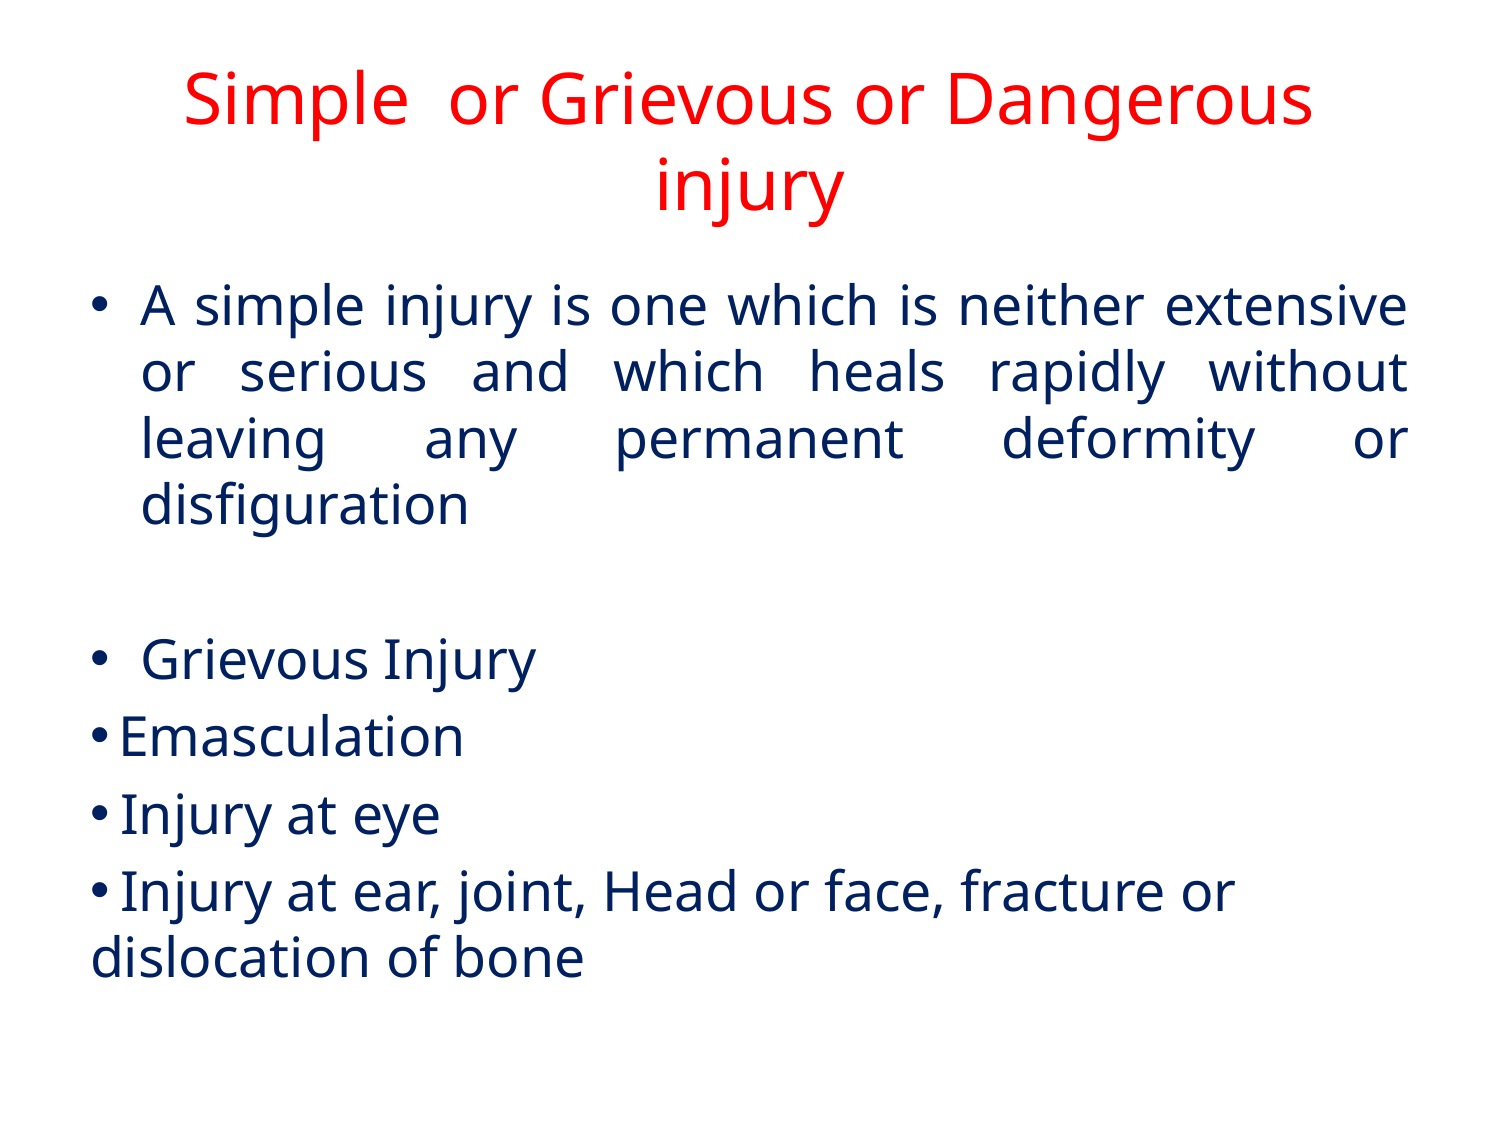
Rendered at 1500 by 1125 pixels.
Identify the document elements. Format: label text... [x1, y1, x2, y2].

title Simple or Grievous or Dangerous injury [75, 45, 1425, 233]
list A simple injury is one which is neither extensive or serious and which heals rapidly without leaving any permanent deformity or disfiguration Grievous Injury Emasculation Injury at eye Injury at ear, joint, Head or face, fracture or dislocation of bone [75, 262, 1425, 1005]
